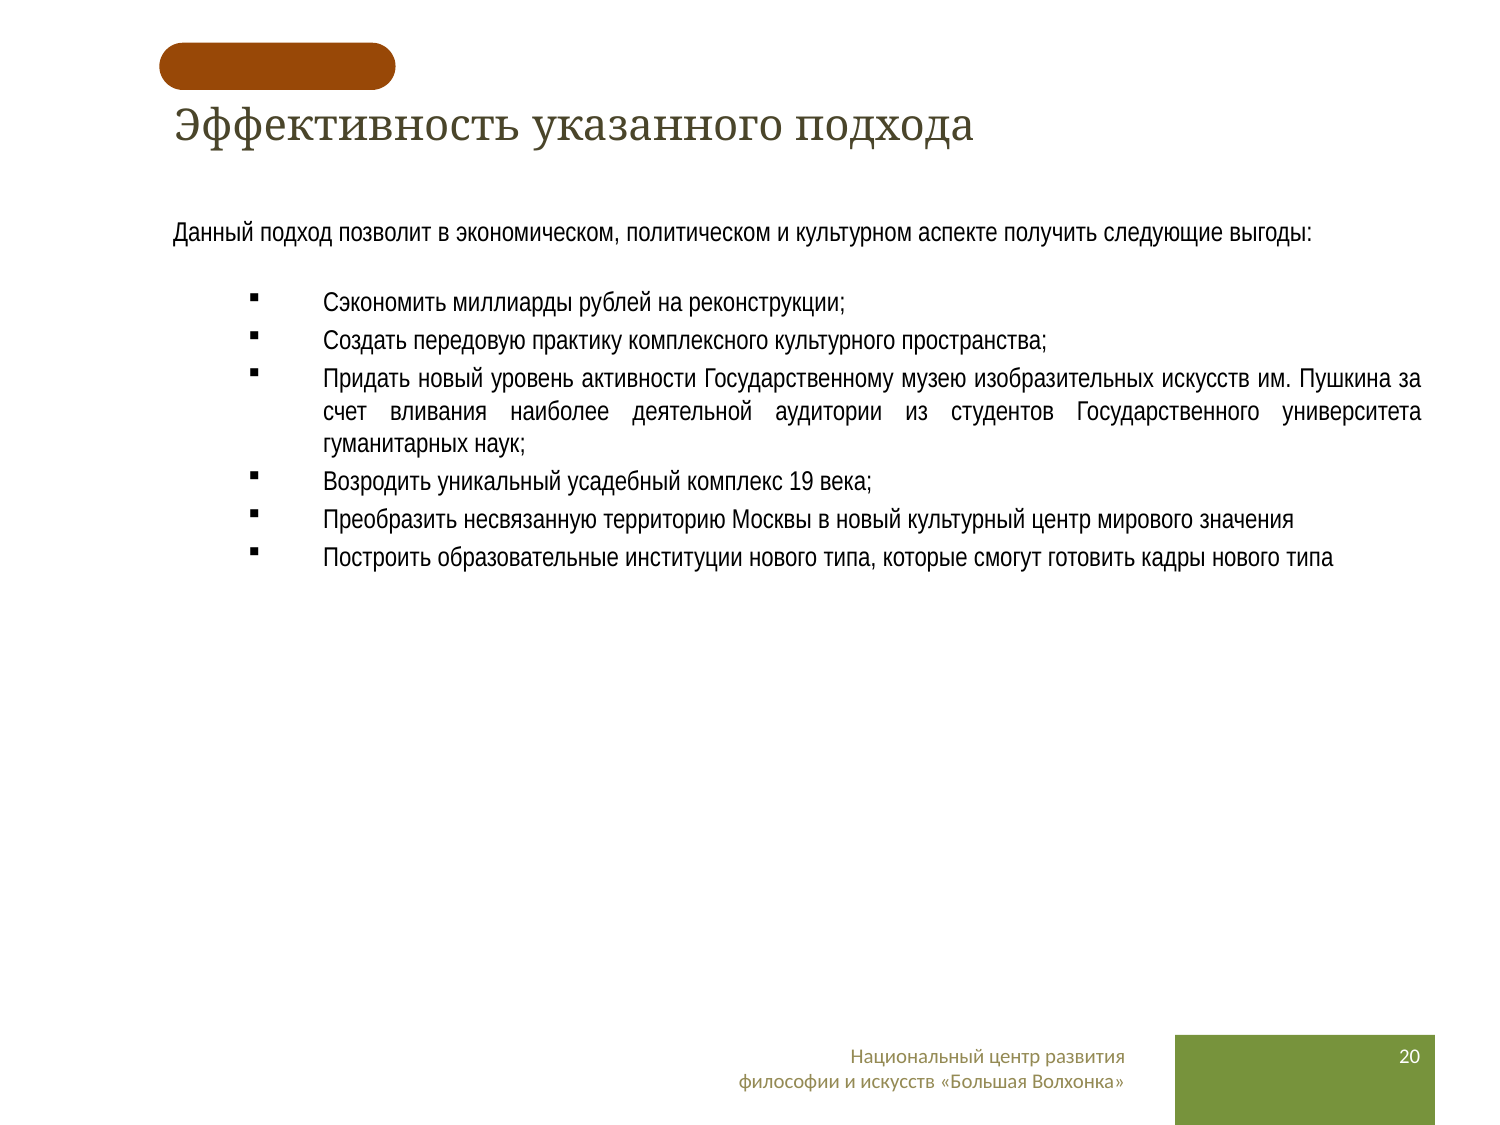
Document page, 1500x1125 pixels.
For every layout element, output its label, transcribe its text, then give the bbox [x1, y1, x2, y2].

text_box [157, 40, 398, 93]
title Эффективность указанного подхода [159, 89, 1436, 206]
text_box Данный подход позволит в экономическом, политическом и культурном аспекте получить следующие выгоды: Сэкономить миллиарды рублей на реконструкции; Создать передовую практику комплексного культурного пространства; Придать новый уровень активности Государственному музею изобразительных искусств им. Пушкина за счет вливания наиболее деятельной аудитории из студентов Государственного университета гуманитарных наук; Возродить уникальный усадебный комплекс 19 века; Преобразить несвязанную территорию Москвы в новый культурный центр мирового значения Построить образовательные институции нового типа, которые смогут готовить кадры нового типа [158, 206, 1436, 667]
